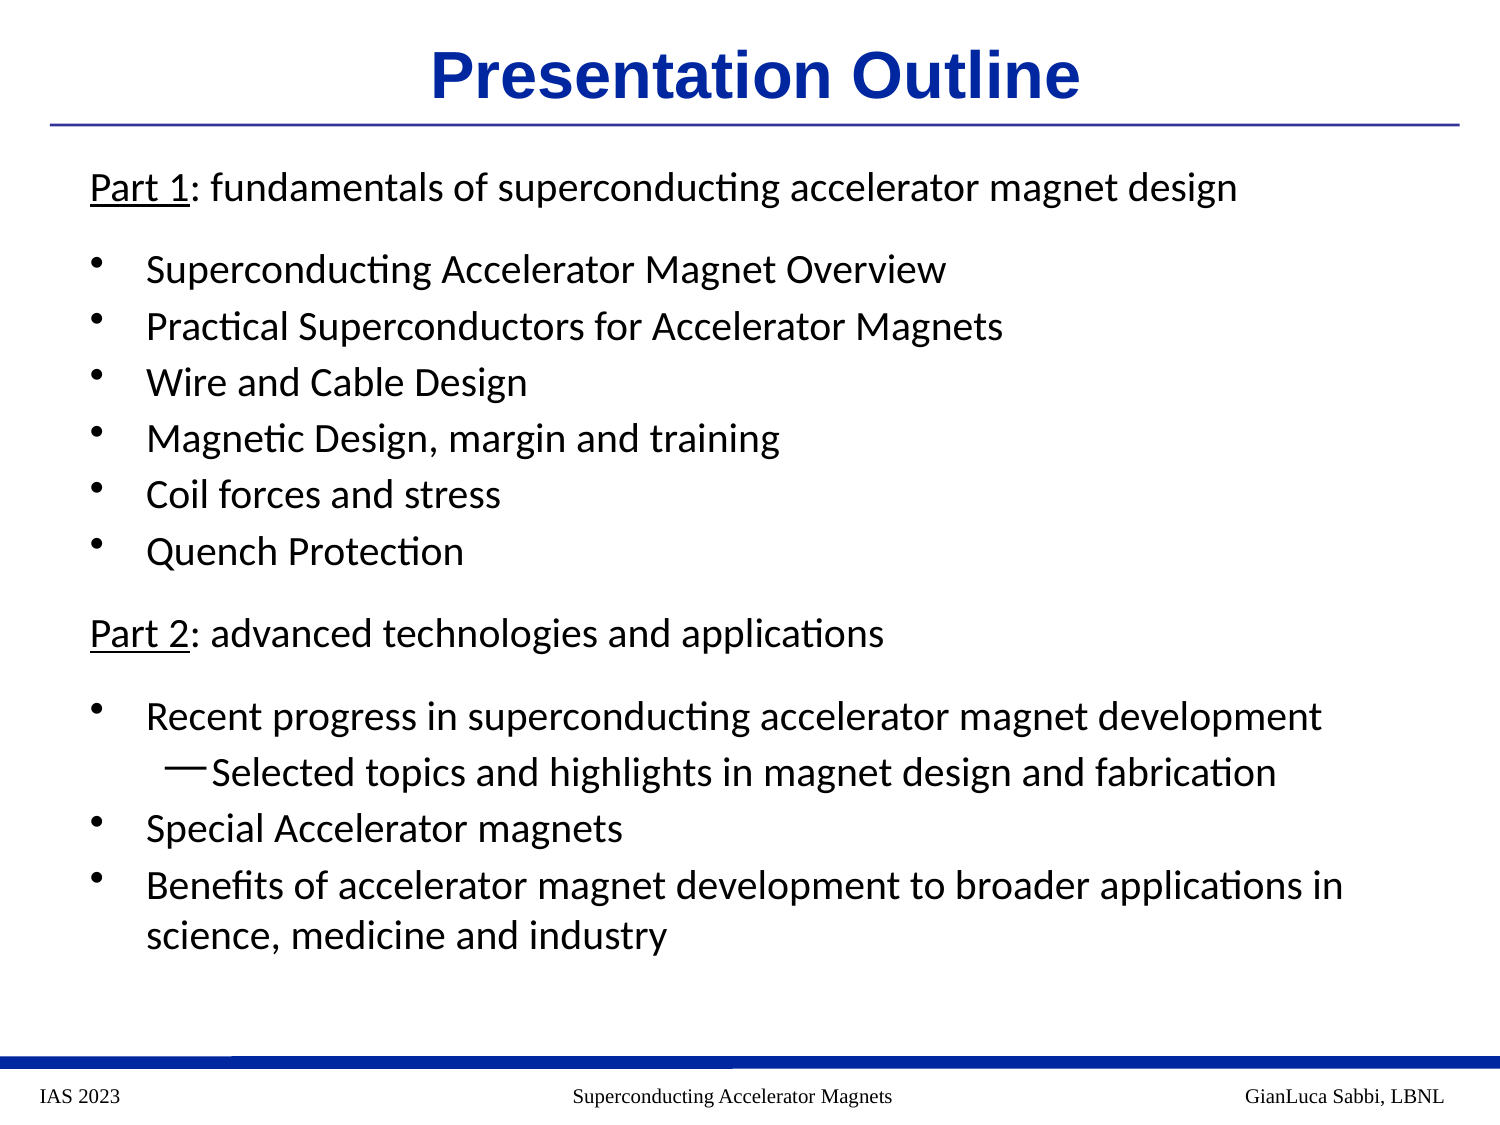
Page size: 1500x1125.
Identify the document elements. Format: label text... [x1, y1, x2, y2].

text_box Part 1: fundamentals of superconducting accelerator magnet design Superconducting Accelerator Magnet Overview Practical Superconductors for Accelerator Magnets Wire and Cable Design Magnetic Design, margin and training Coil forces and stress Quench Protection Part 2: advanced technologies and applications Recent progress in superconducting accelerator magnet development Selected topics and highlights in magnet design and fabrication Special Accelerator magnets Benefits of accelerator magnet development to broader applications in science, medicine and industry [75, 152, 1475, 965]
text_box Presentation Outline [37, 33, 1475, 124]
